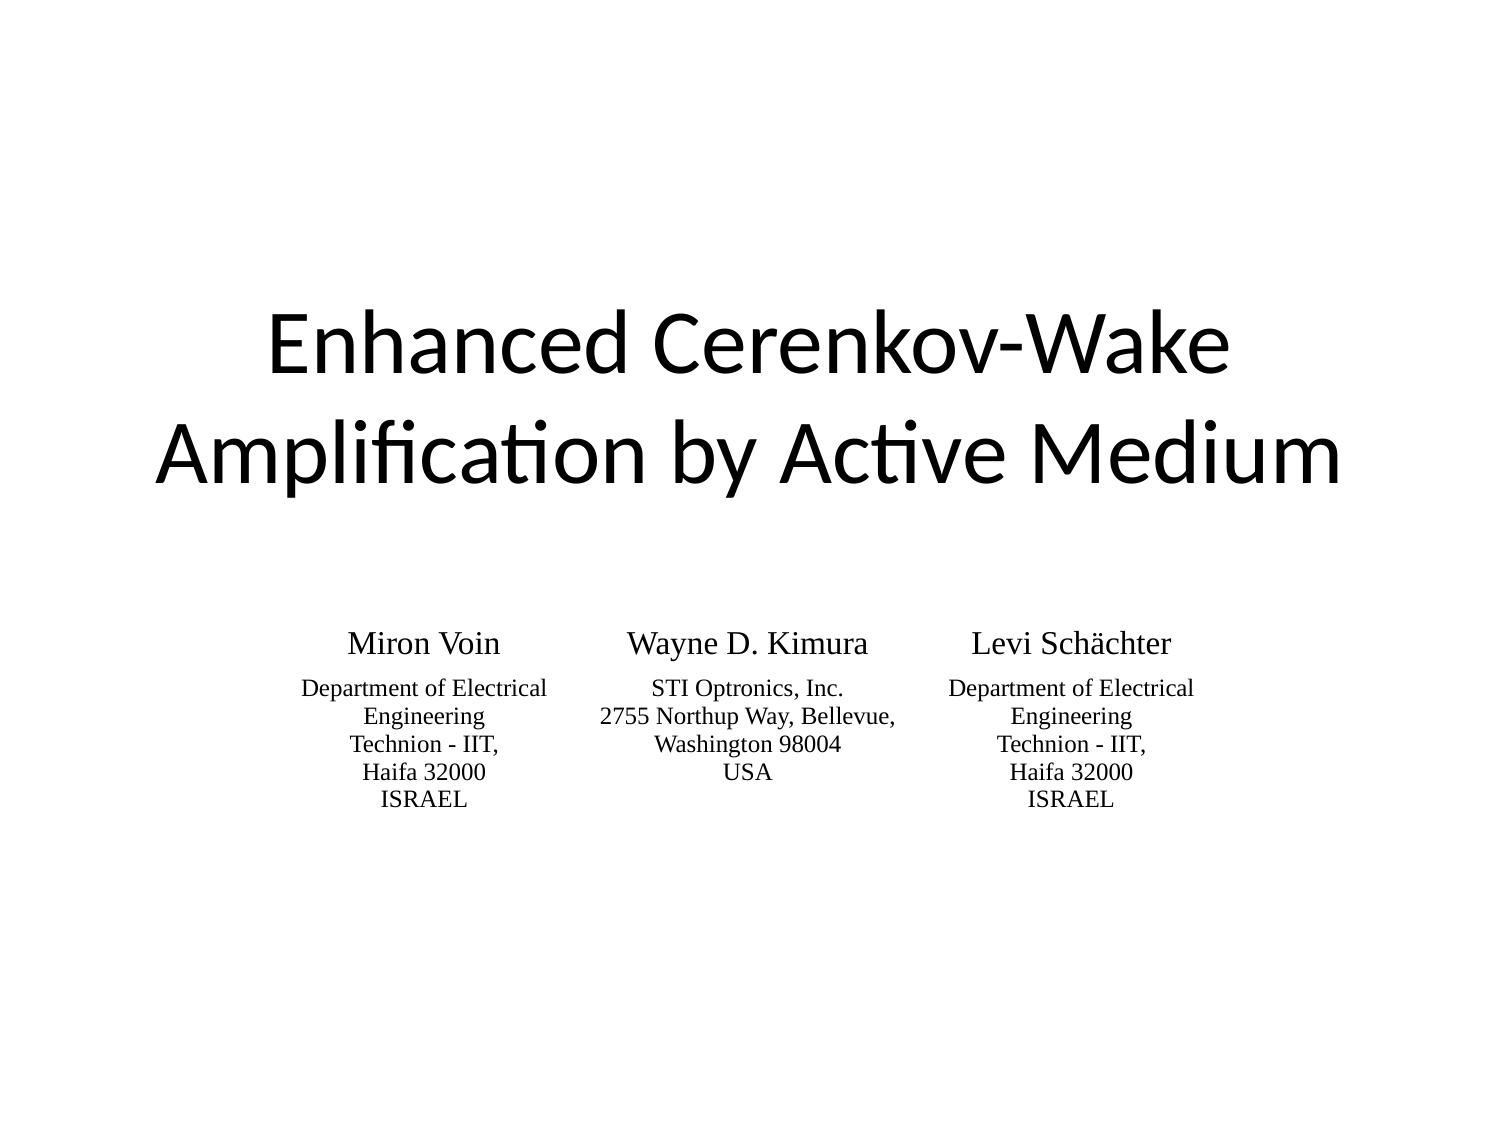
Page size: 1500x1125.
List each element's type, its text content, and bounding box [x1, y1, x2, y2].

table_header Miron Voin Department of Electrical Engineering Technion - IIT, Haifa 32000 ISRAEL [263, 625, 586, 813]
table_header Wayne D. Kimura STI Optronics, Inc. 2755 Northup Way, Bellevue, Washington 98004 USA [586, 625, 910, 813]
table_header Levi Schächter Department of Electrical Engineering Technion - IIT, Haifa 32000 ISRAEL [910, 625, 1233, 813]
title Enhanced Cerenkov-Wake Amplification by Active Medium [112, 271, 1388, 513]
